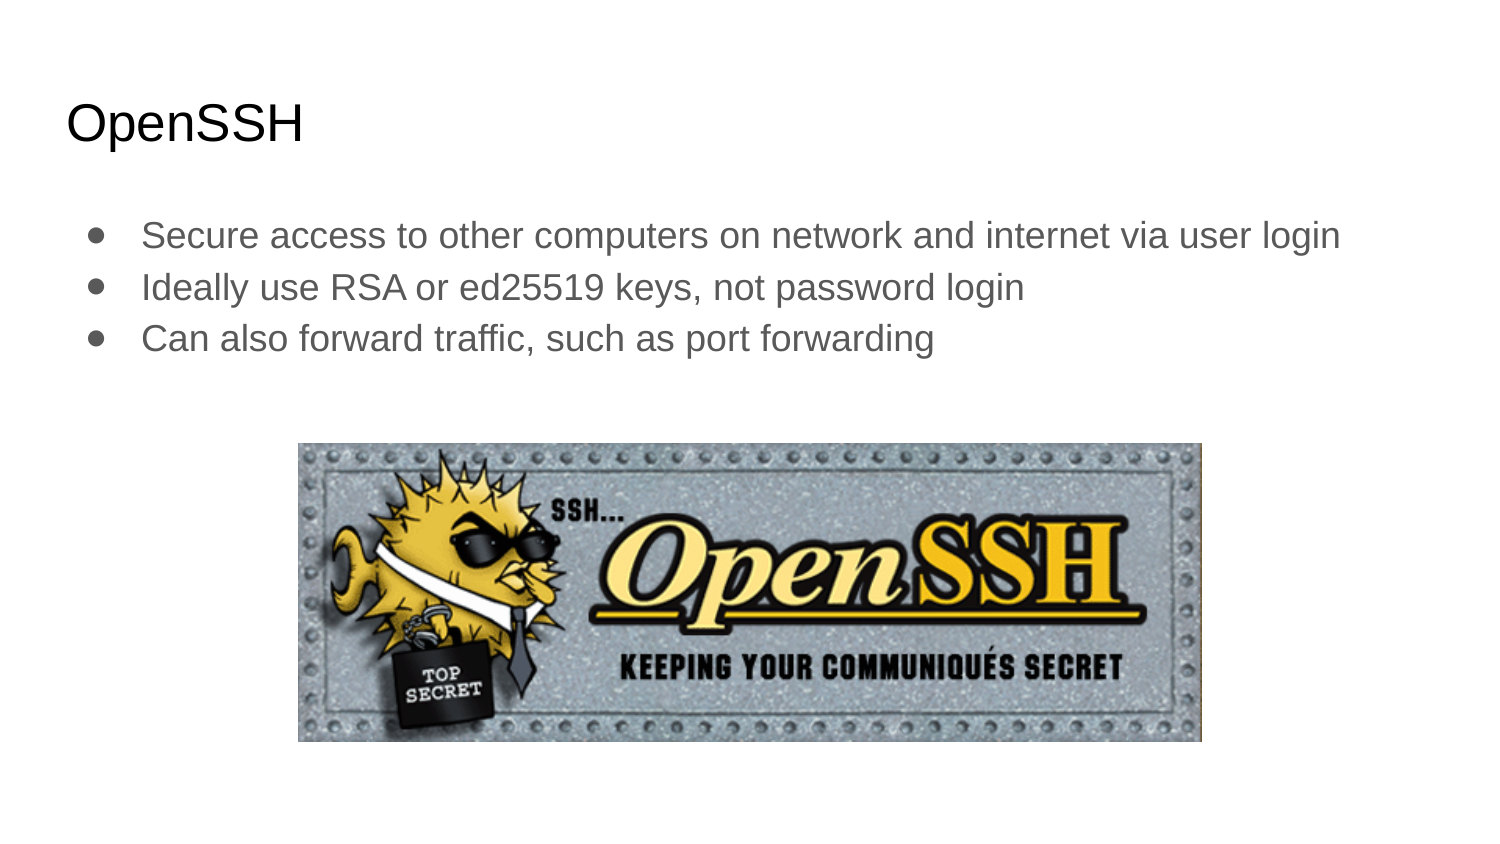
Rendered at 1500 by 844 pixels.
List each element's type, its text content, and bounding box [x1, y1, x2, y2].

title OpenSSH [51, 72, 1449, 167]
picture [298, 443, 1202, 742]
list Secure access to other computers on network and internet via user login Ideally use RSA or ed25519 keys, not password login Can also forward traffic, such as port forwarding [51, 189, 1449, 750]
